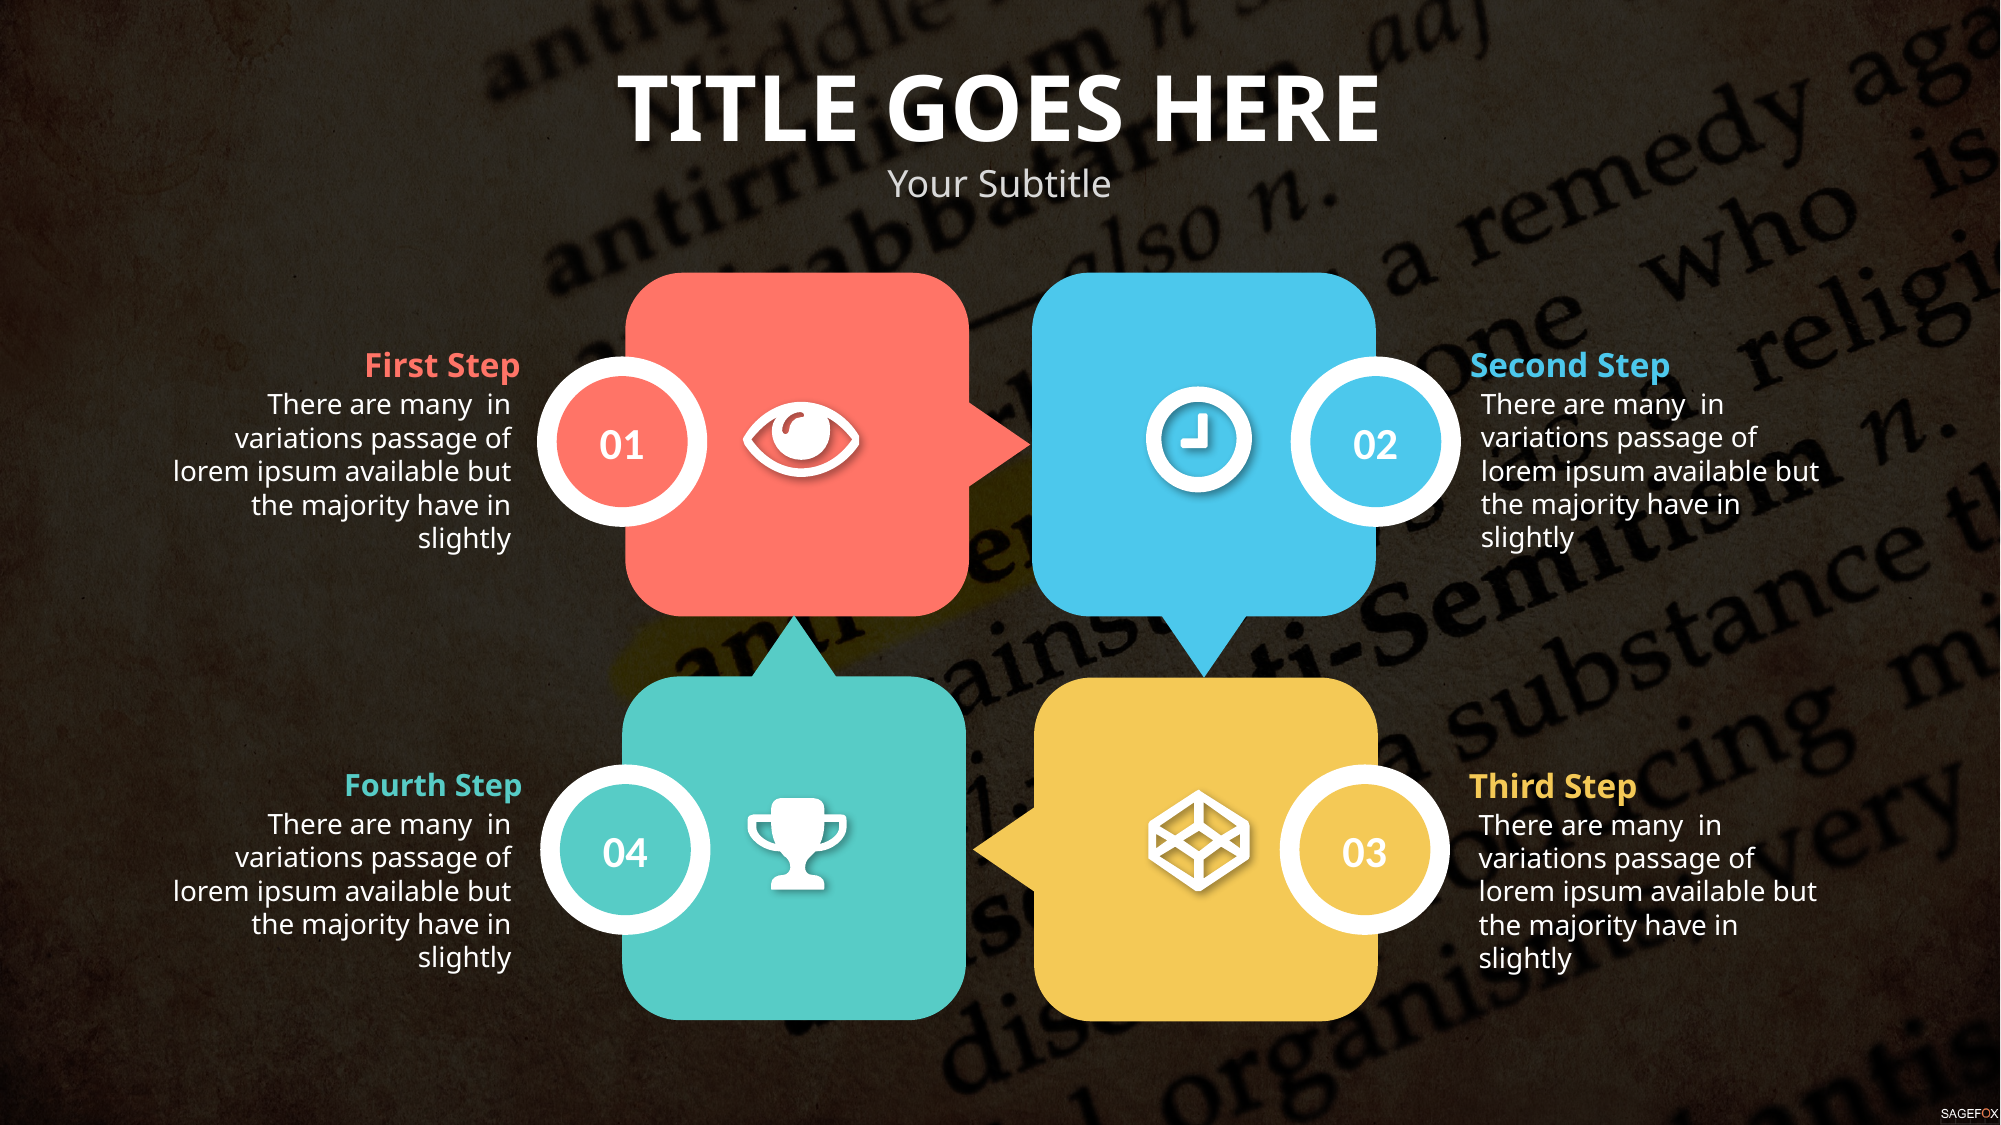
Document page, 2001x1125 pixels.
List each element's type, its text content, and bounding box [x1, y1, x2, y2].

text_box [158, 766, 512, 942]
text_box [1279, 764, 1450, 935]
picture [0, 0, 2001, 1125]
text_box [540, 764, 711, 935]
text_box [1290, 356, 1461, 527]
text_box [1003, 646, 1348, 1052]
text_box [1478, 765, 1819, 942]
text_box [622, 615, 966, 1021]
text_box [537, 356, 708, 527]
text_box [1480, 343, 1832, 522]
text_box TITLE GOES HERE Your Subtitle [548, 42, 1452, 212]
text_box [655, 242, 1000, 647]
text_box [1032, 272, 1376, 678]
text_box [156, 343, 512, 522]
